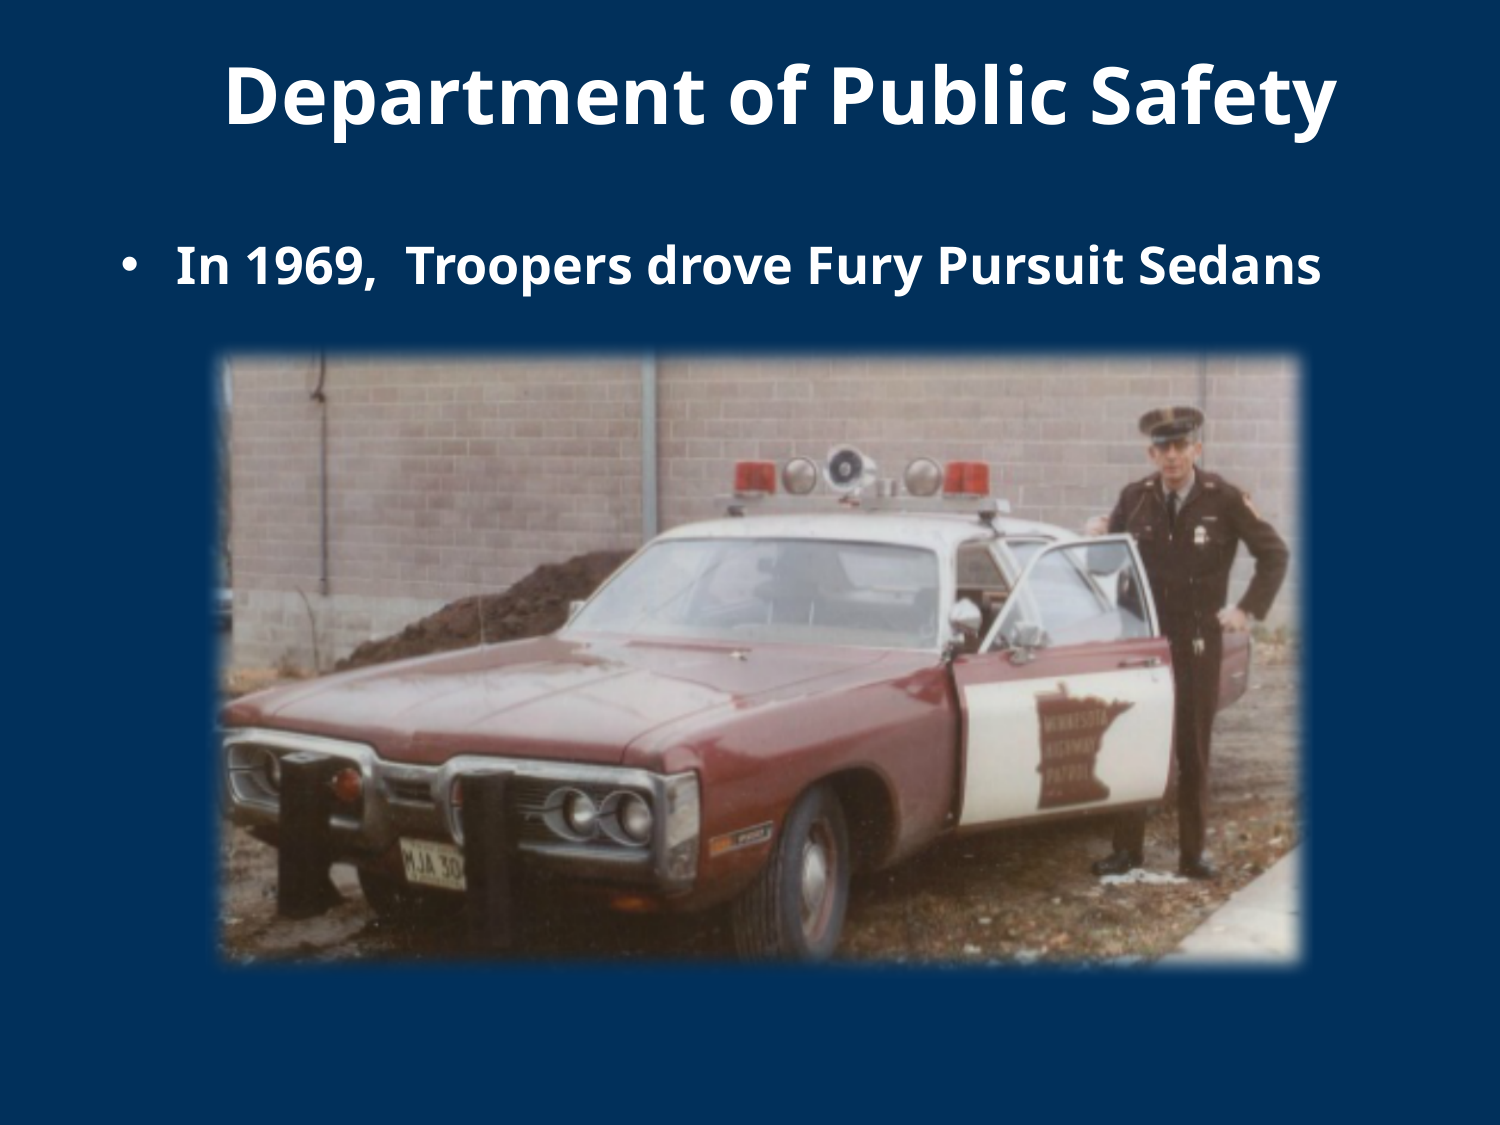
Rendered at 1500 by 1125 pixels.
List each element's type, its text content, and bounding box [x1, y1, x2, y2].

text_box Department of Public Safety [199, 37, 1363, 148]
picture [203, 339, 1317, 979]
text_box In 1969, Troopers drove Fury Pursuit Sedans [105, 224, 1456, 303]
